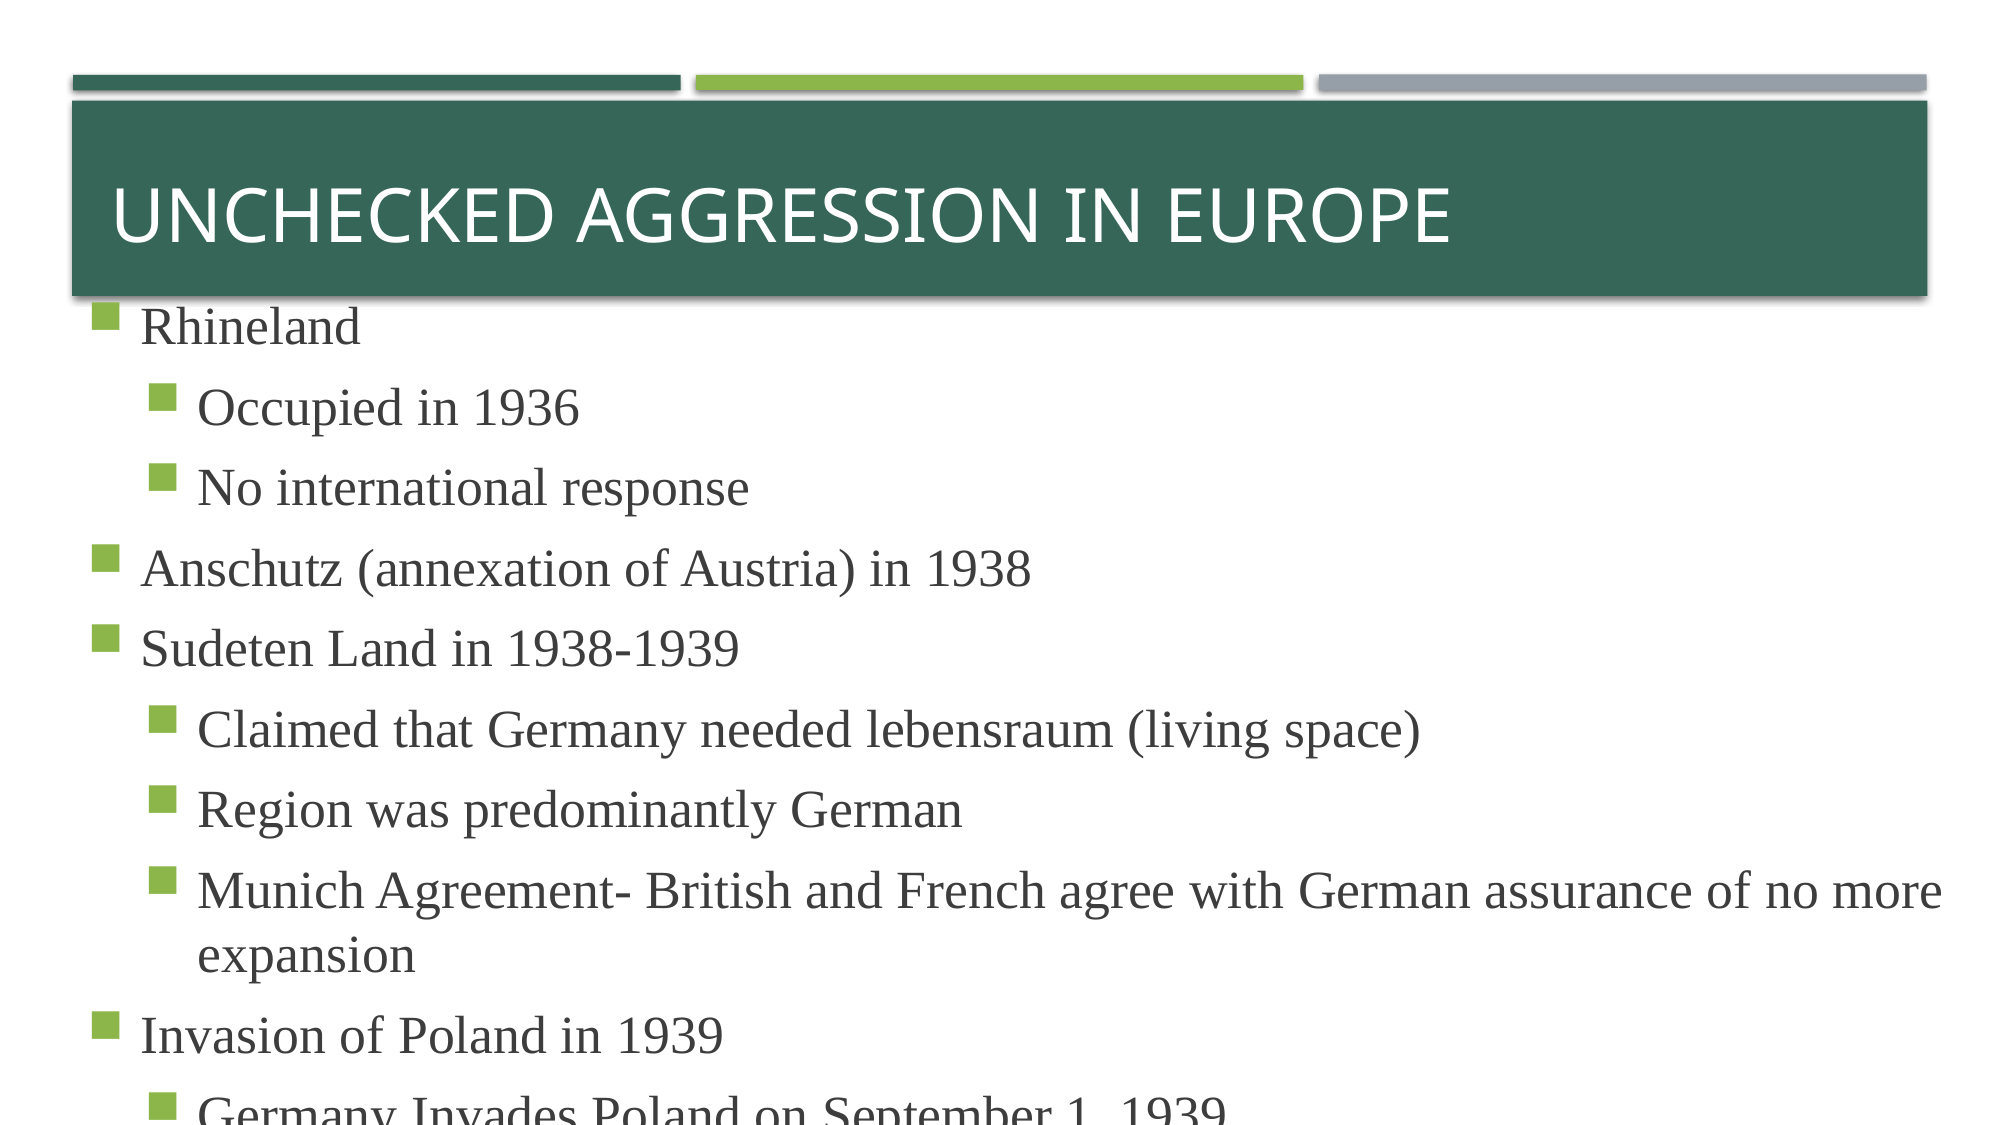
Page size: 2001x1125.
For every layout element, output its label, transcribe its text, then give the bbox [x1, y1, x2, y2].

title Unchecked Aggression in Europe [95, 98, 1905, 202]
list Rhineland Occupied in 1936 No international response Anschutz (annexation of Austria) in 1938 Sudeten Land in 1938-1939 Claimed that Germany needed lebensraum (living space) Region was predominantly German Munich Agreement- British and French agree with German assurance of no more expansion Invasion of Poland in 1939 Germany Invades Poland on September 1, 1939 [71, 202, 2000, 1125]
